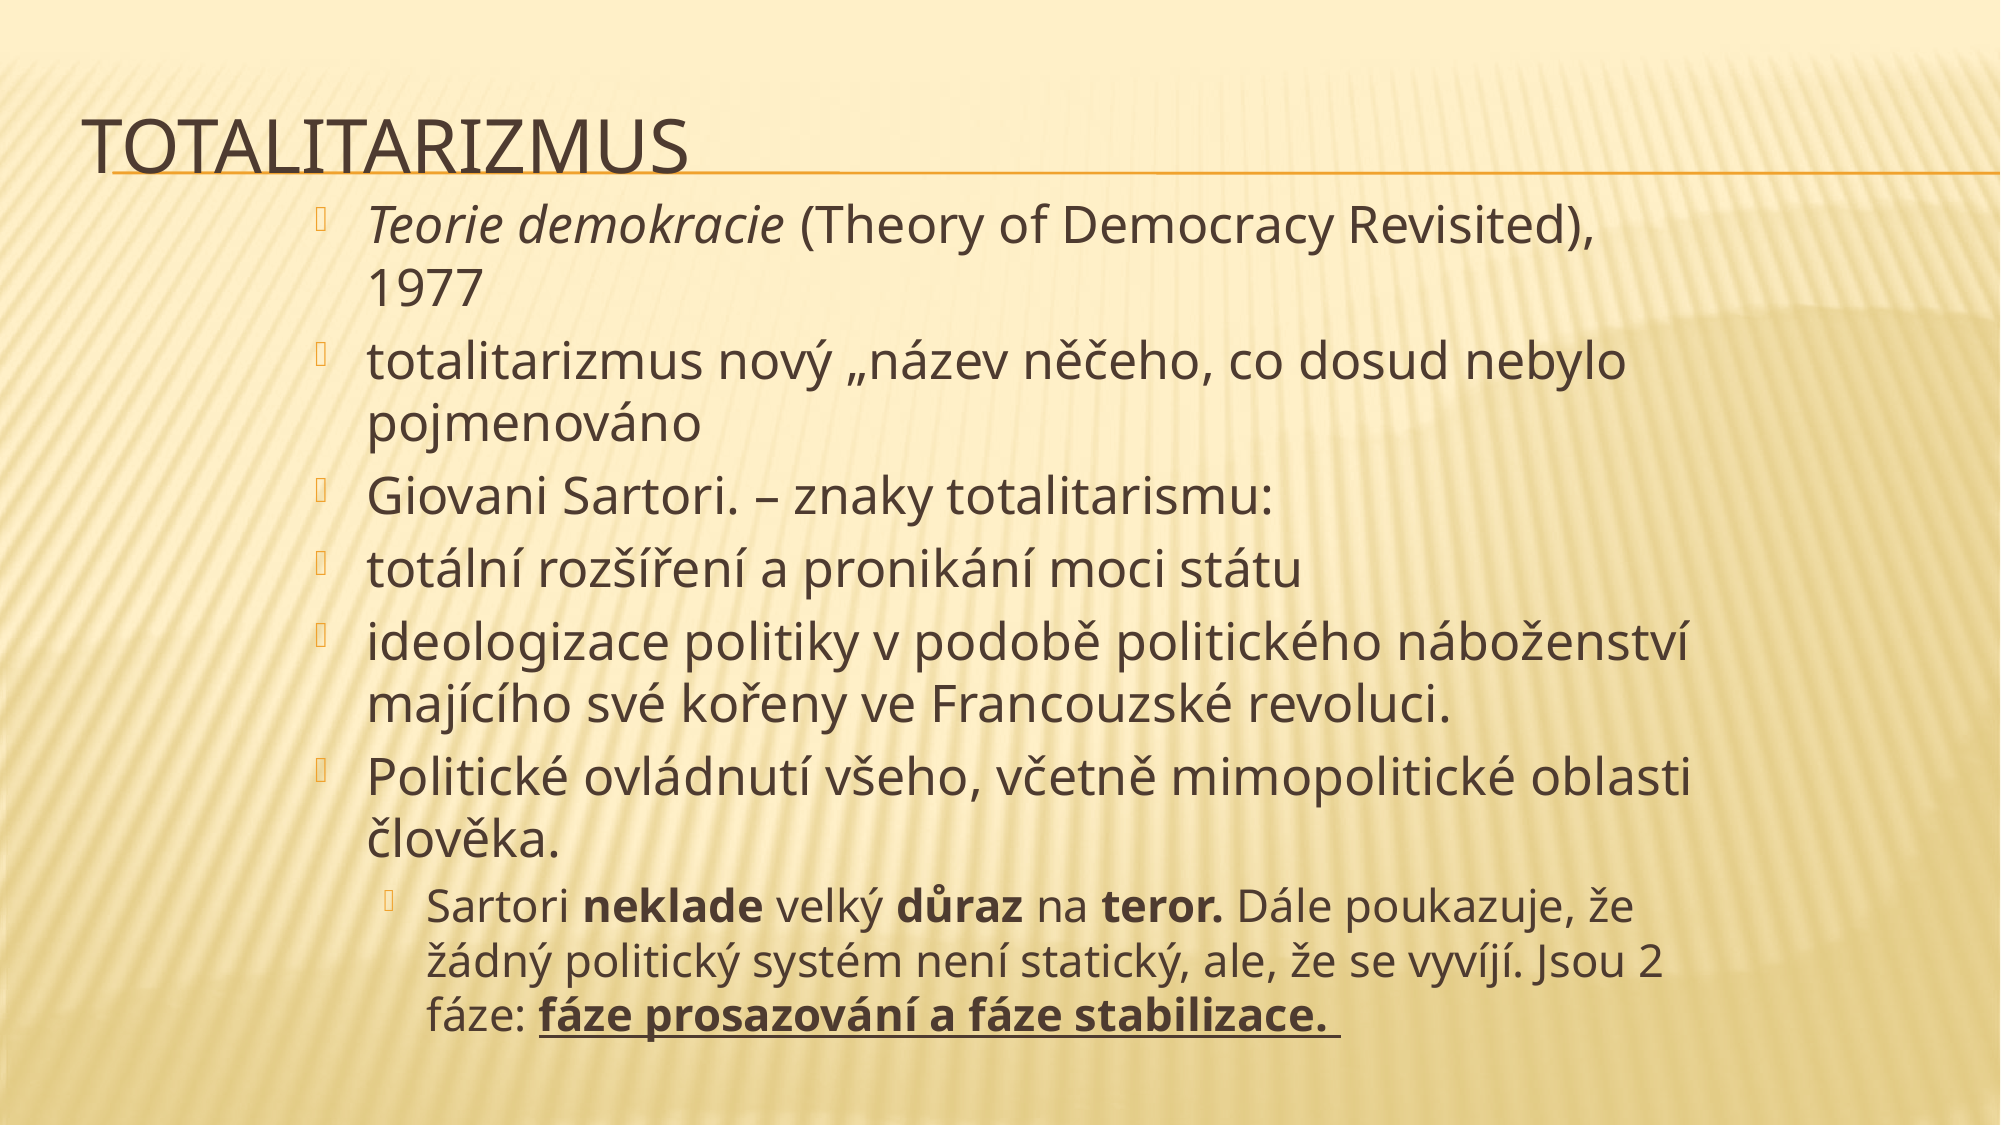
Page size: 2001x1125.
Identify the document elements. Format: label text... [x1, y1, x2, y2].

title Totalitarizmus [66, 75, 1967, 213]
list Teorie demokracie (Theory of Democracy Revisited), 1977 totalitarizmus nový „název něčeho, co dosud nebylo pojmenováno Giovani Sartori. – znaky totalitarismu: totální rozšíření a pronikání moci státu ideologizace politiky v podobě politického náboženství majícího své kořeny ve Francouzské revoluci. Politické ovládnutí všeho, včetně mimopolitické oblasti člověka. Sartori neklade velký důraz na teror. Dále poukazuje, že žádný politický systém není statický, ale, že se vyvíjí. Jsou 2 fáze: fáze prosazování a fáze stabilizace. [300, 184, 1725, 1094]
